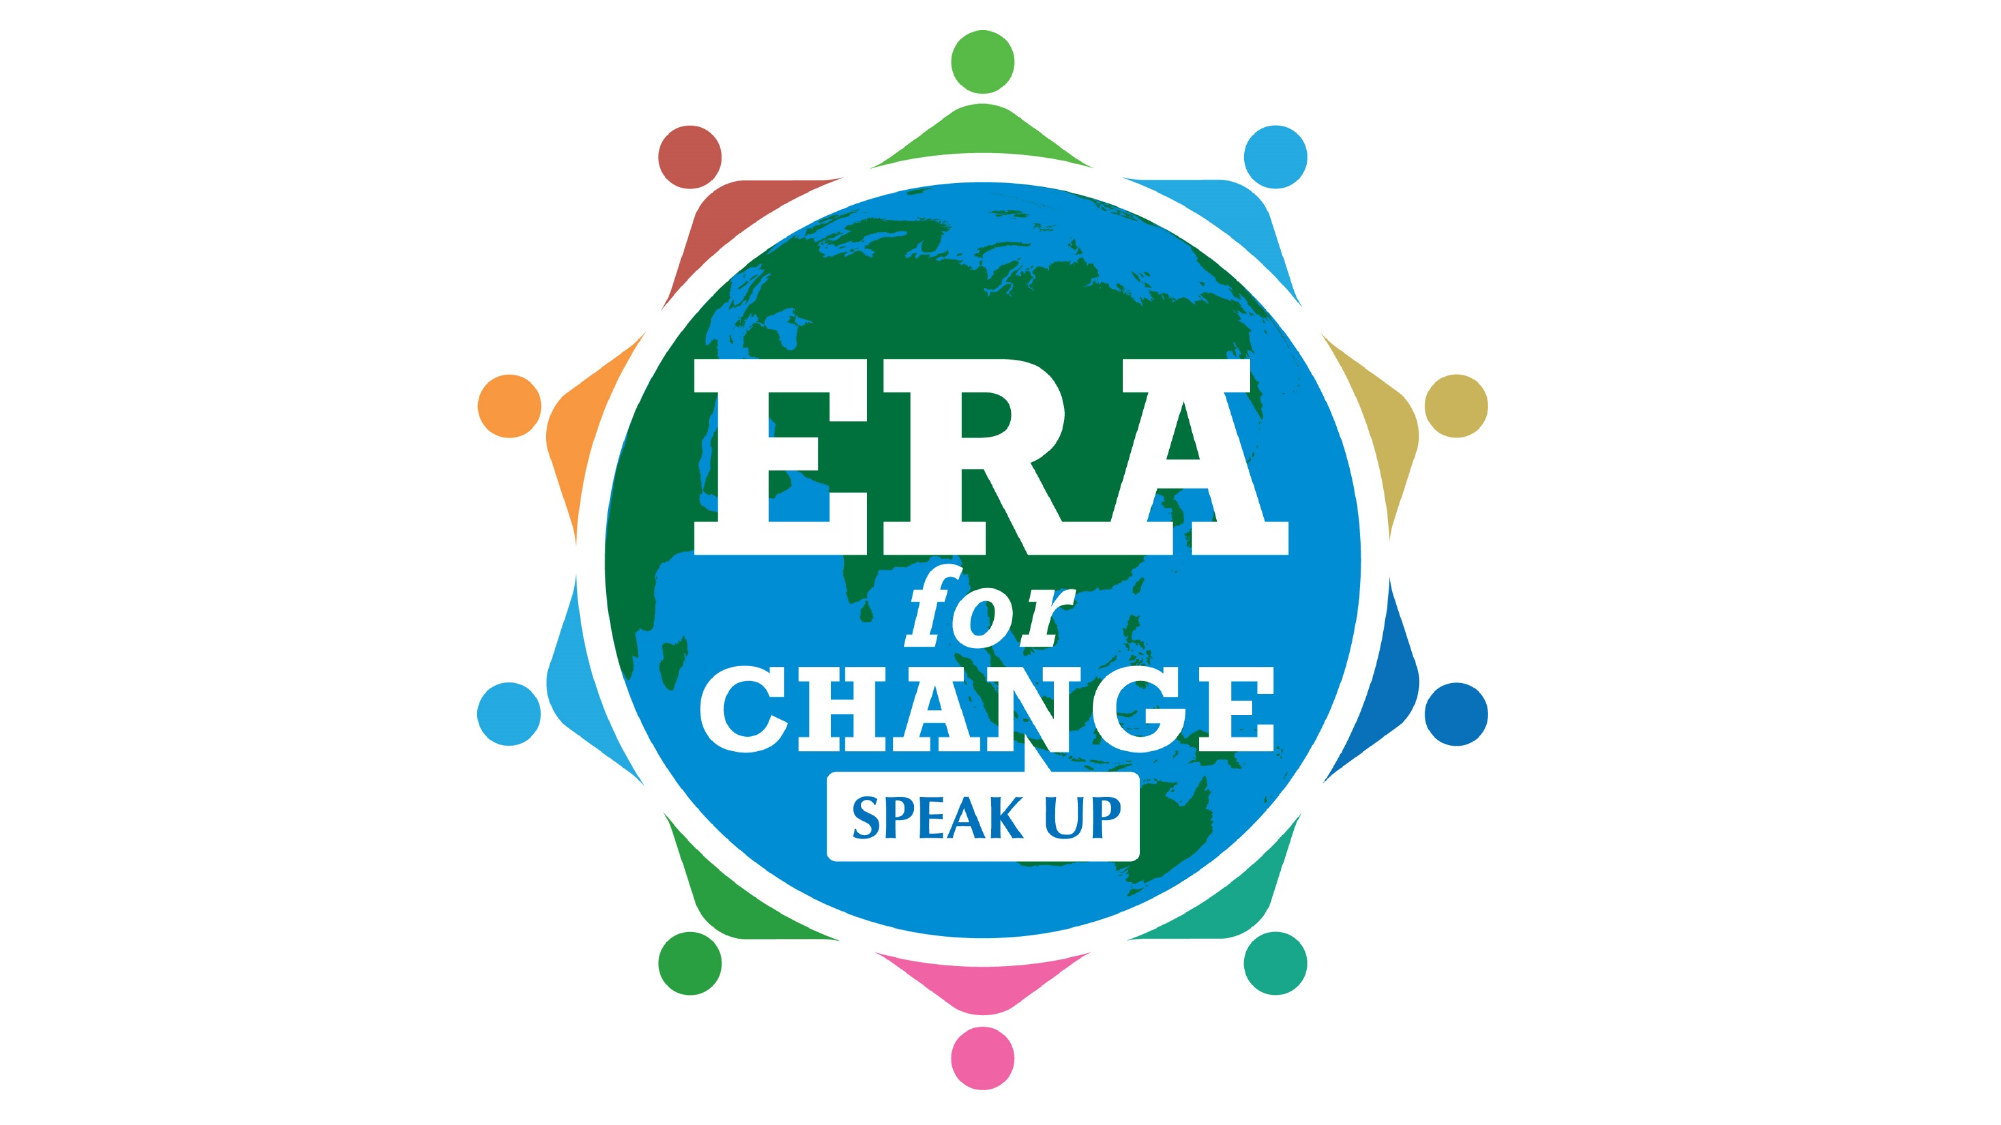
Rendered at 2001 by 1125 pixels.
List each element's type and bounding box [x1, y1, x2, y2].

picture [477, 30, 1488, 1090]
